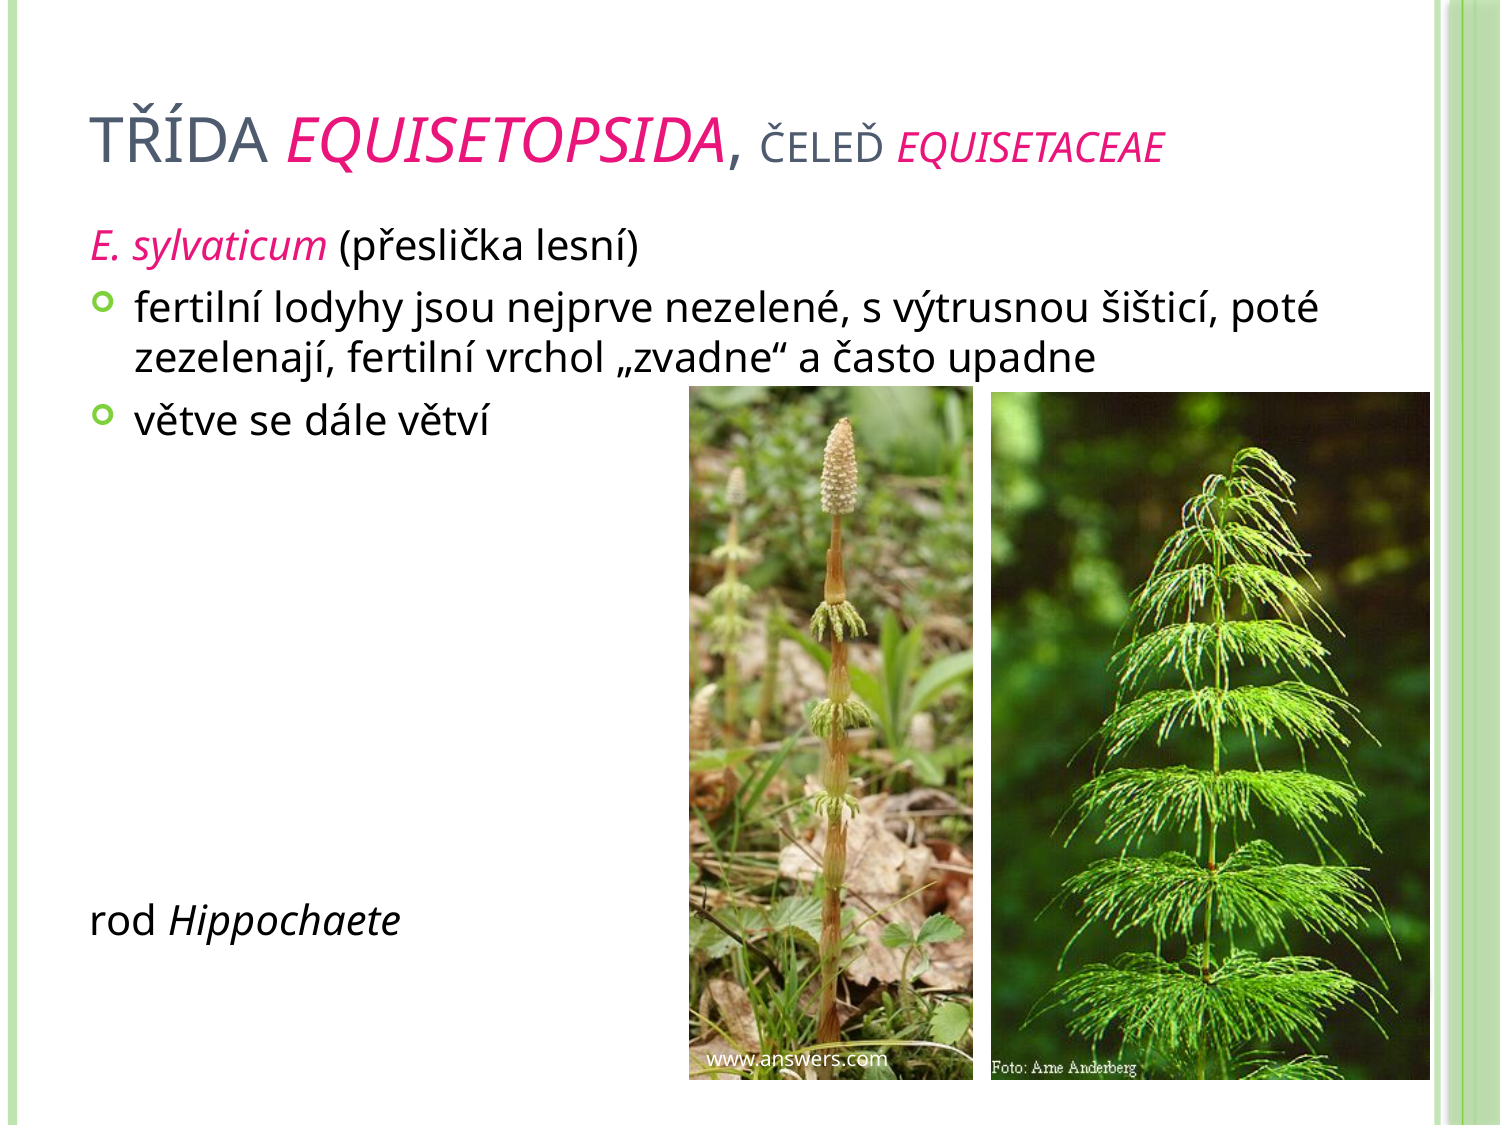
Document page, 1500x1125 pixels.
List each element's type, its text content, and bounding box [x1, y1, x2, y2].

picture [688, 386, 974, 1081]
picture [991, 391, 1431, 1081]
title třída Equisetopsida, čeleď Equisetaceae [75, 45, 1300, 233]
list E. sylvaticum (přeslička lesní) fertilní lodyhy jsou nejprve nezelené, s výtrusnou šišticí, poté zezelenají, fertilní vrchol „zvadne“ a často upadne větve se dále větví rod Hippochaete [75, 210, 1407, 1062]
